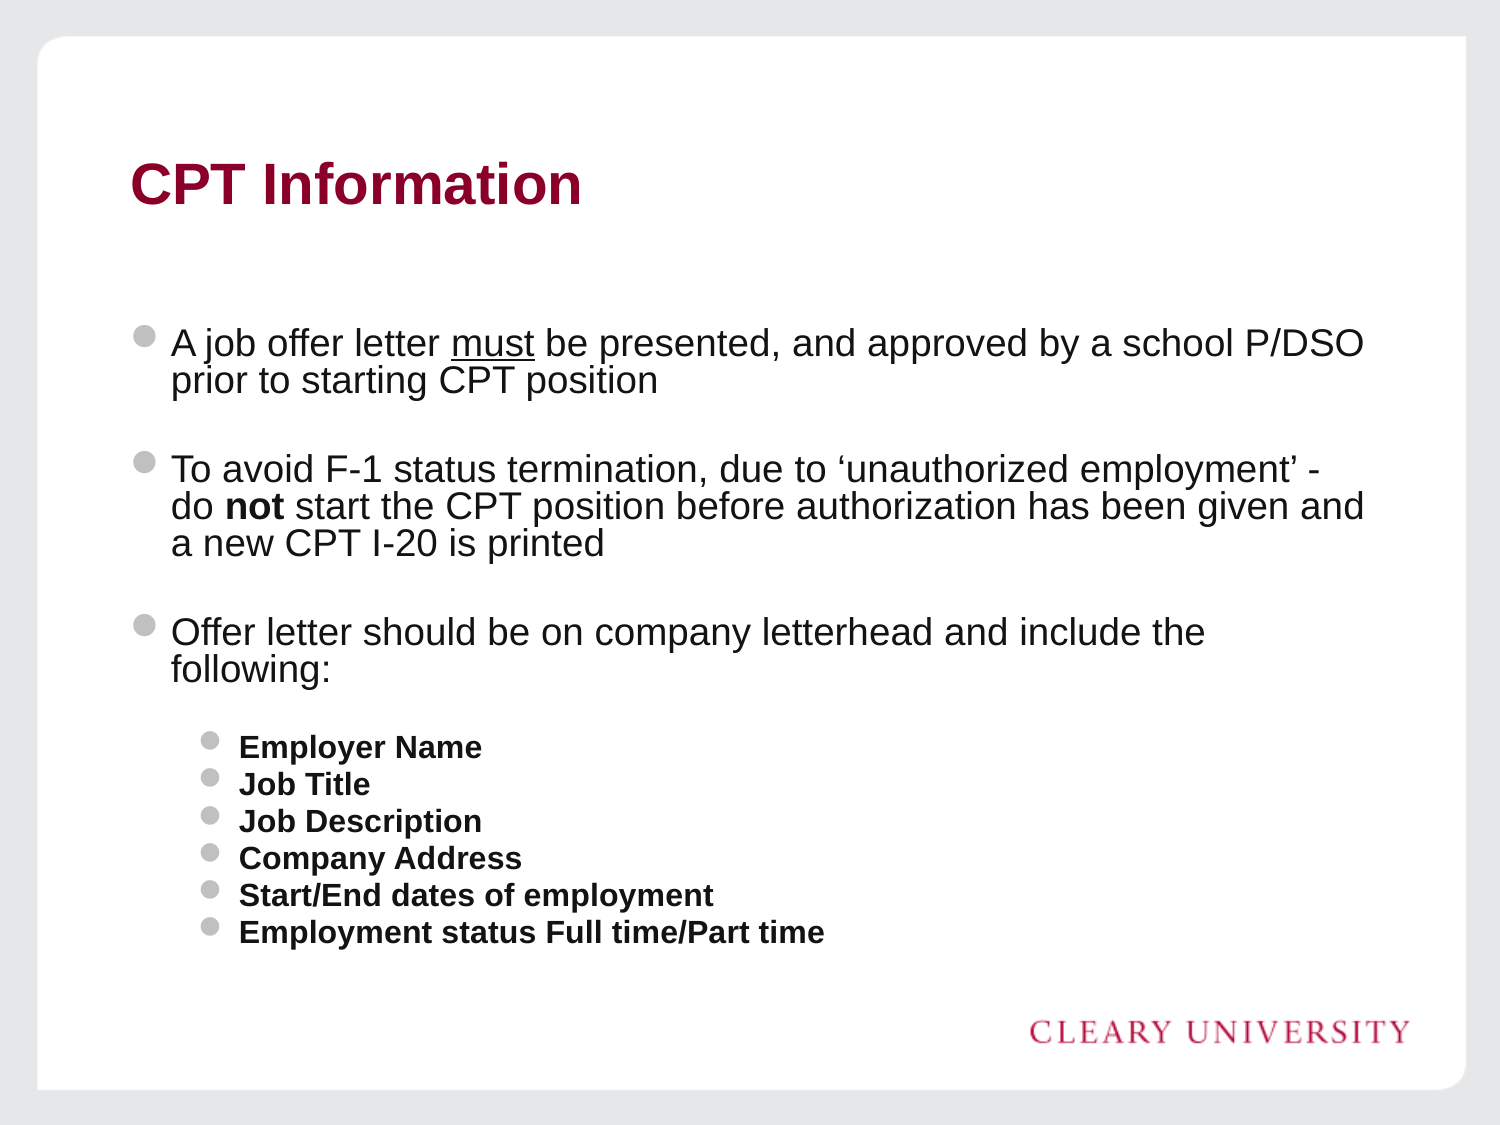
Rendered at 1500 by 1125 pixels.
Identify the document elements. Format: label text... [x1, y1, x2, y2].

list A job offer letter must be presented, and approved by a school P/DSO prior to starting CPT position To avoid F-1 status termination, due to ‘unauthorized employment’ - do not start the CPT position before authorization has been given and a new CPT I-20 is printed Offer letter should be on company letterhead and include the following: Employer Name Job Title Job Description Company Address Start/End dates of employment Employment status Full time/Part time [115, 265, 1389, 964]
title CPT Information [115, 146, 1389, 265]
